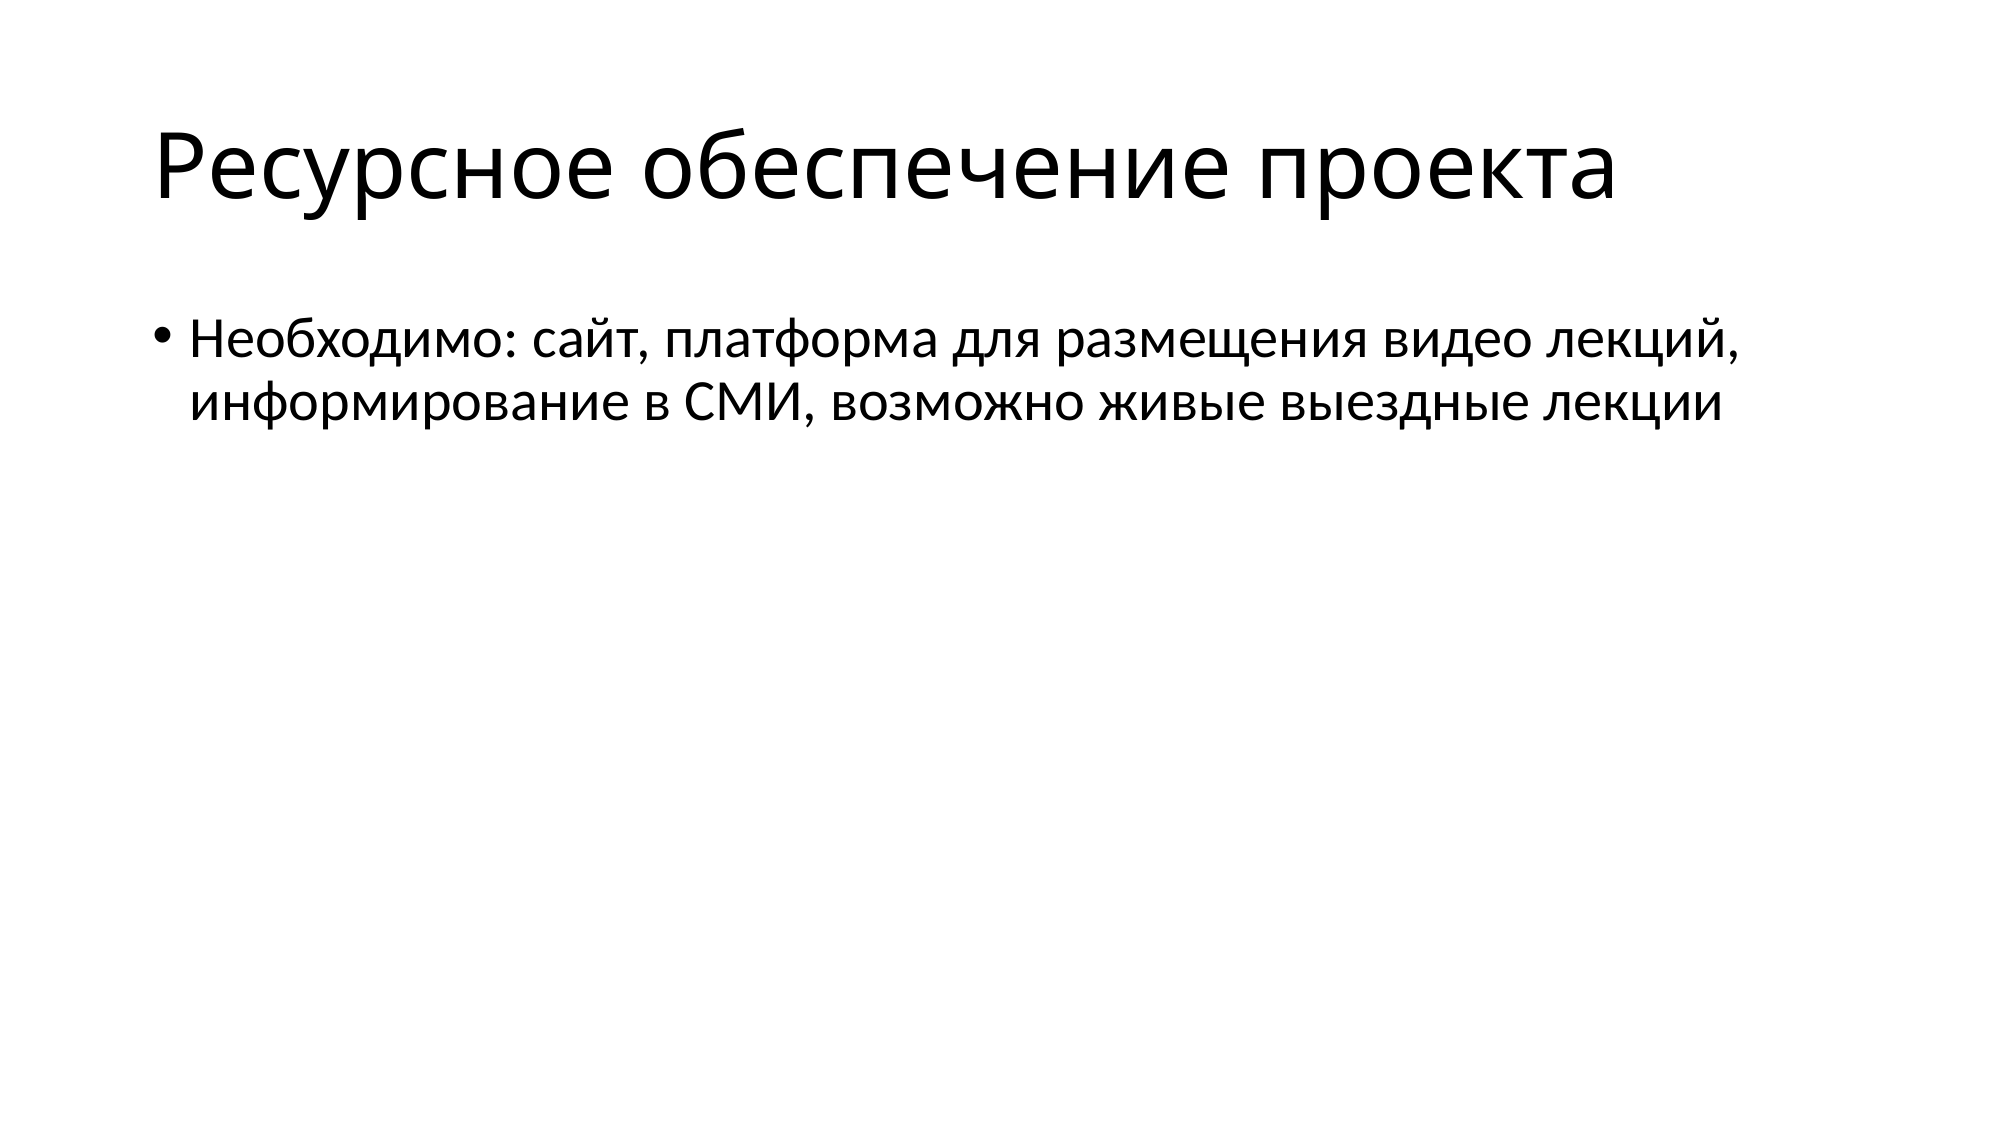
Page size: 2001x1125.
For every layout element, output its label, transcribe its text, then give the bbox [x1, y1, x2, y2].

list Необходимо: сайт, платформа для размещения видео лекций, информирование в СМИ, возможно живые выездные лекции [137, 299, 1863, 1014]
title Ресурсное обеспечение проекта [137, 59, 1863, 278]
